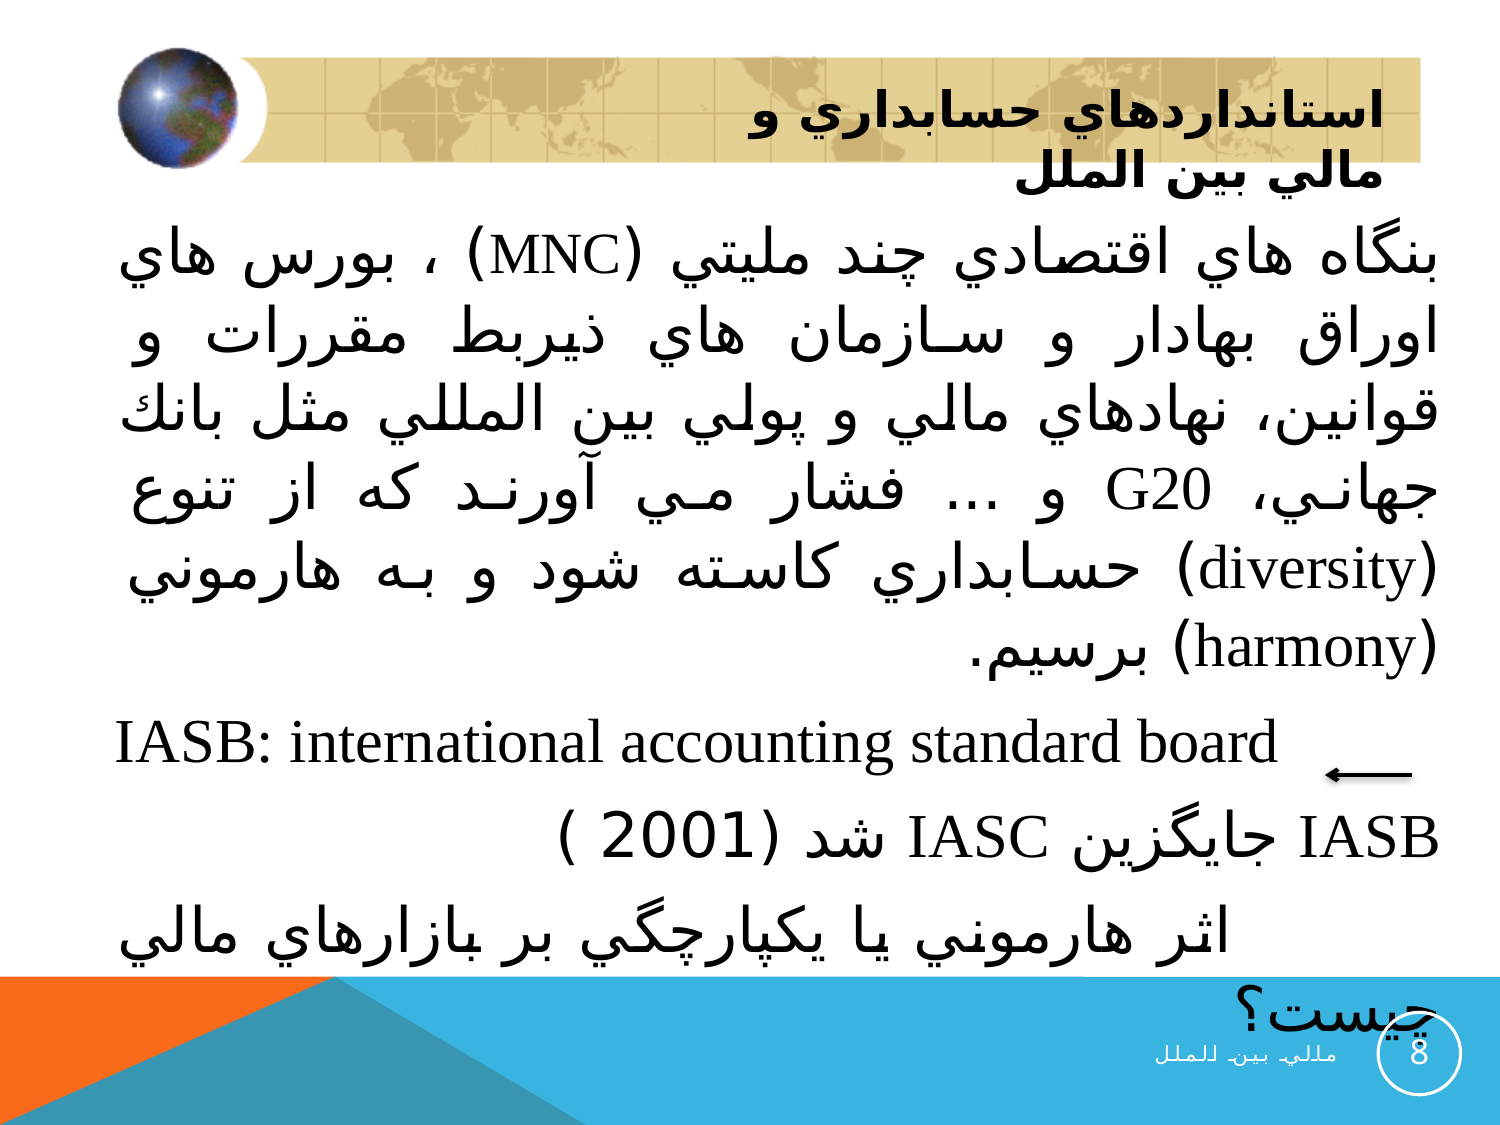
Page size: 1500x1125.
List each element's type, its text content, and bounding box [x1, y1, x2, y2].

footer مالي بين الملل [577, 1031, 1352, 1076]
picture [108, 27, 1438, 188]
text_box بنگاه هاي اقتصادي چند مليتي (MNC) ، بورس هاي اوراق بهادار و سازمان هاي ذيربط مقررات و قوانين، نهادهاي مالي و پولي بين المللي مثل بانك جهاني، G20 و ... فشار مي آورند كه از تنوع (diversity) حسابداري كاسته شود و به هارموني (harmony) برسيم. IASB: international accounting standard board IASB جايگزين IASC شد (2001 ) اثر هارموني يا يكپارچگي بر بازارهاي مالي چيست؟ [99, 199, 1457, 1052]
slide_number 8 [1376, 1010, 1463, 1097]
text_box استانداردهاي حسابداري و مالي بين الملل [639, 197, 1401, 205]
